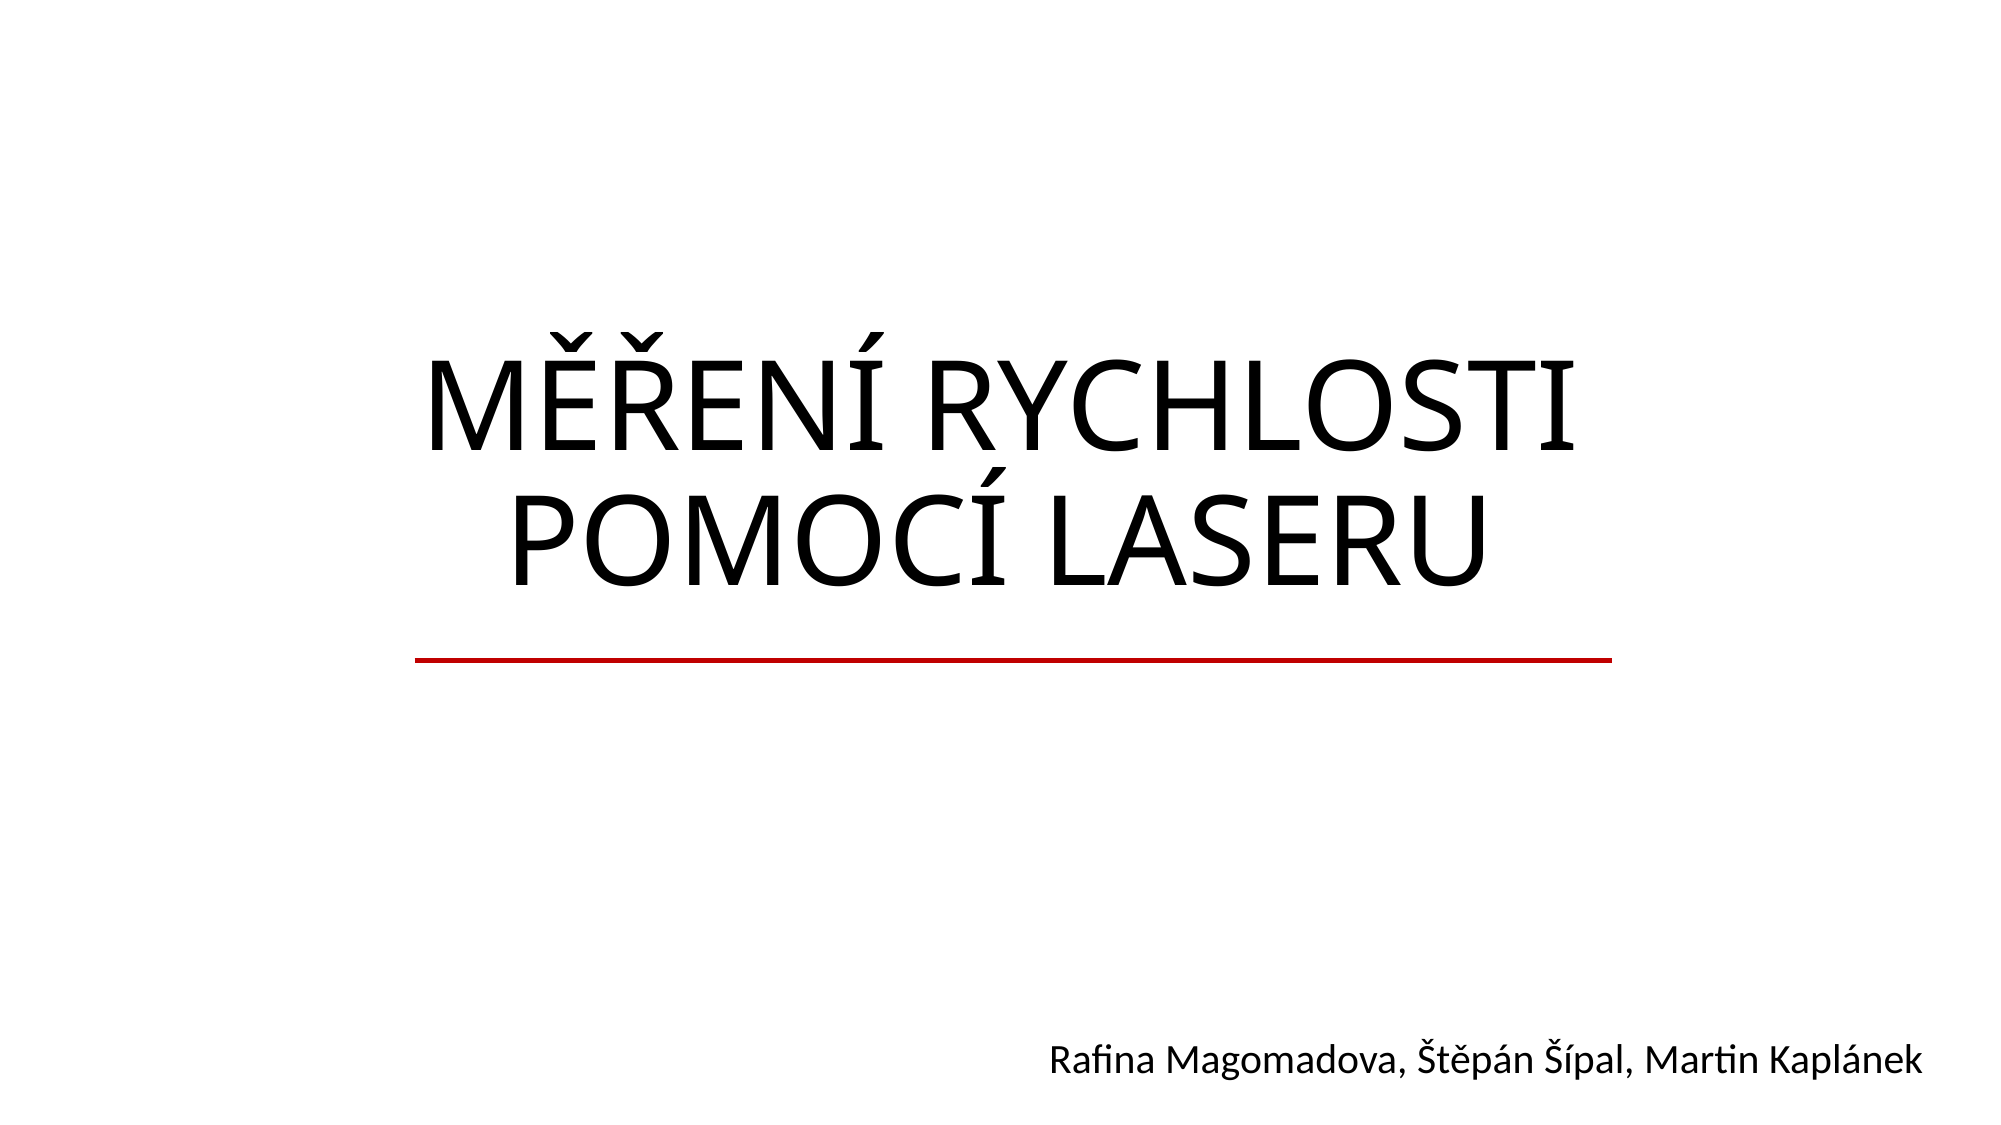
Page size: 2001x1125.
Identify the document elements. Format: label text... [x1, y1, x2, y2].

text_box Rafina Magomadova, Štěpán Šípal, Martin Kaplánek [1034, 1024, 1976, 1090]
title MĚŘENÍ RYCHLOSTI POMOCÍ LASERU [249, 227, 1750, 620]
